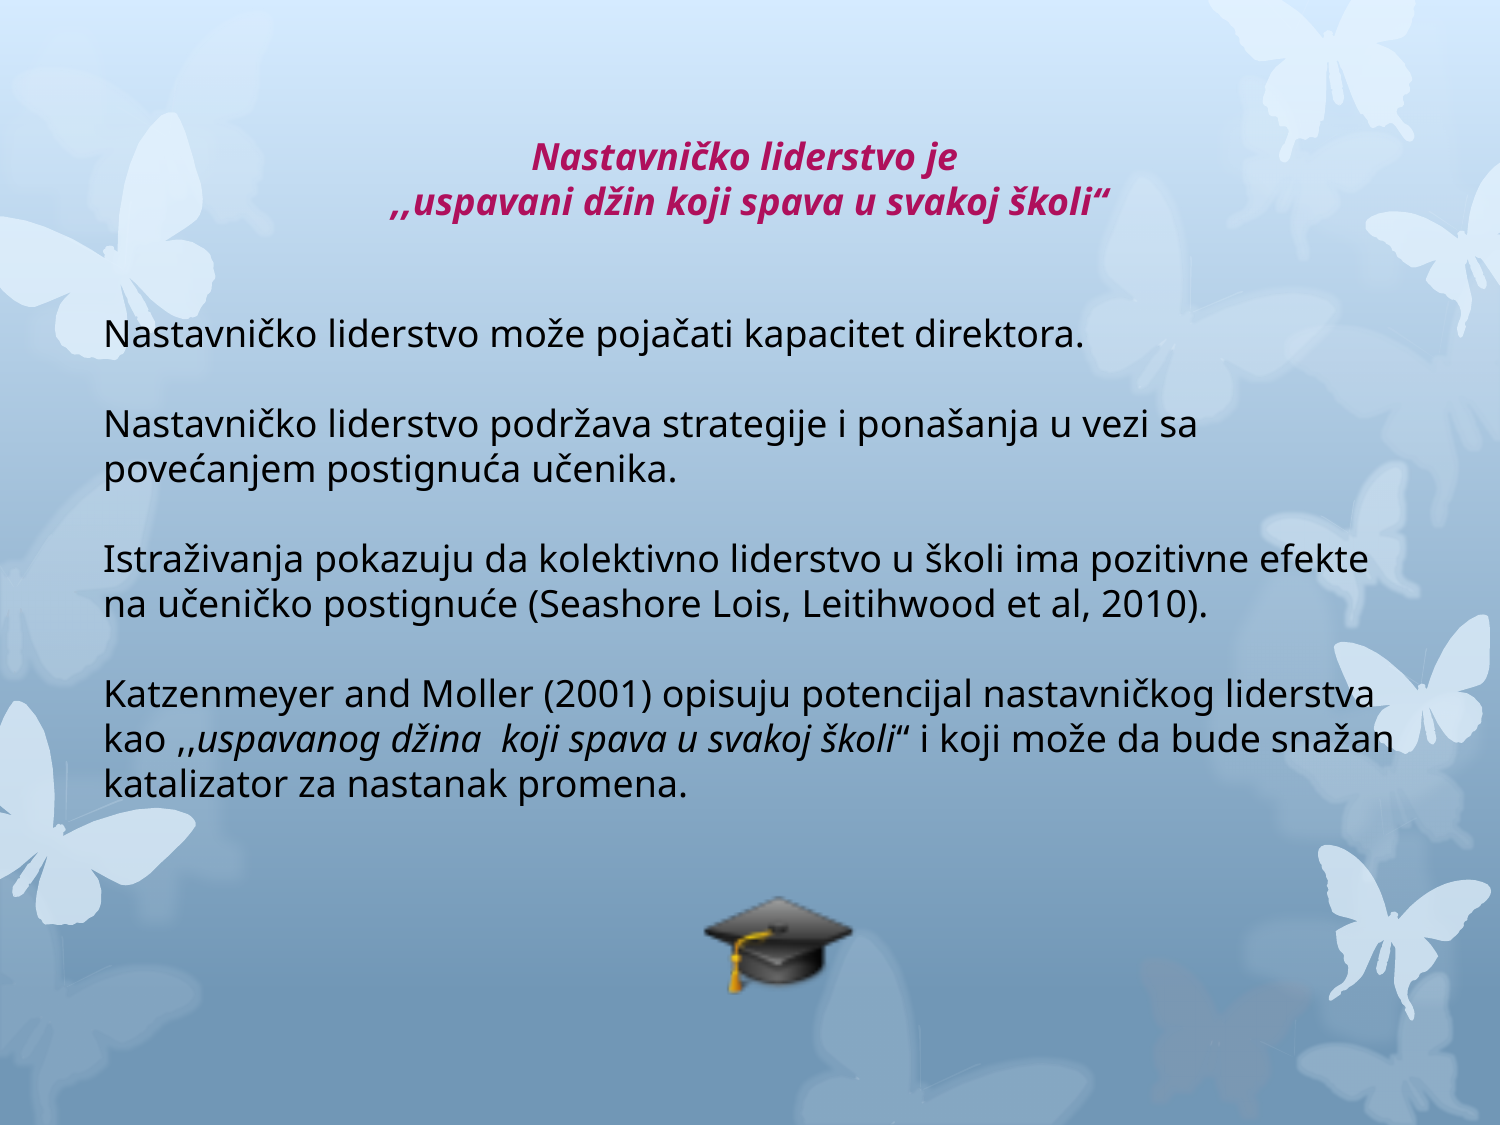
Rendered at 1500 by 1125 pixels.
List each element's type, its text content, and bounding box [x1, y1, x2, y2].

text_box Nastavničko liderstvo je ,,uspavani džin koji spava u svakoj školi“ [147, 125, 1353, 231]
picture [698, 869, 861, 1024]
text_box Nastavničko liderstvo može pojačati kapacitet direktora. Nastavničko liderstvo podržava strategije i ponašanja u vezi sa povećanjem postignuća učenika. Istraživanja pokazuju da kolektivno liderstvo u školi ima pozitivne efekte na učeničko postignuće (Seashore Lois, Leitihwood et al, 2010). Katzenmeyer and Moller (2001) opisuju potencijal nastavničkog liderstva kao ,,uspavanog džina koji spava u svakoj školi“ i koji može da bude snažan katalizator za nastanak promena. [88, 302, 1412, 993]
